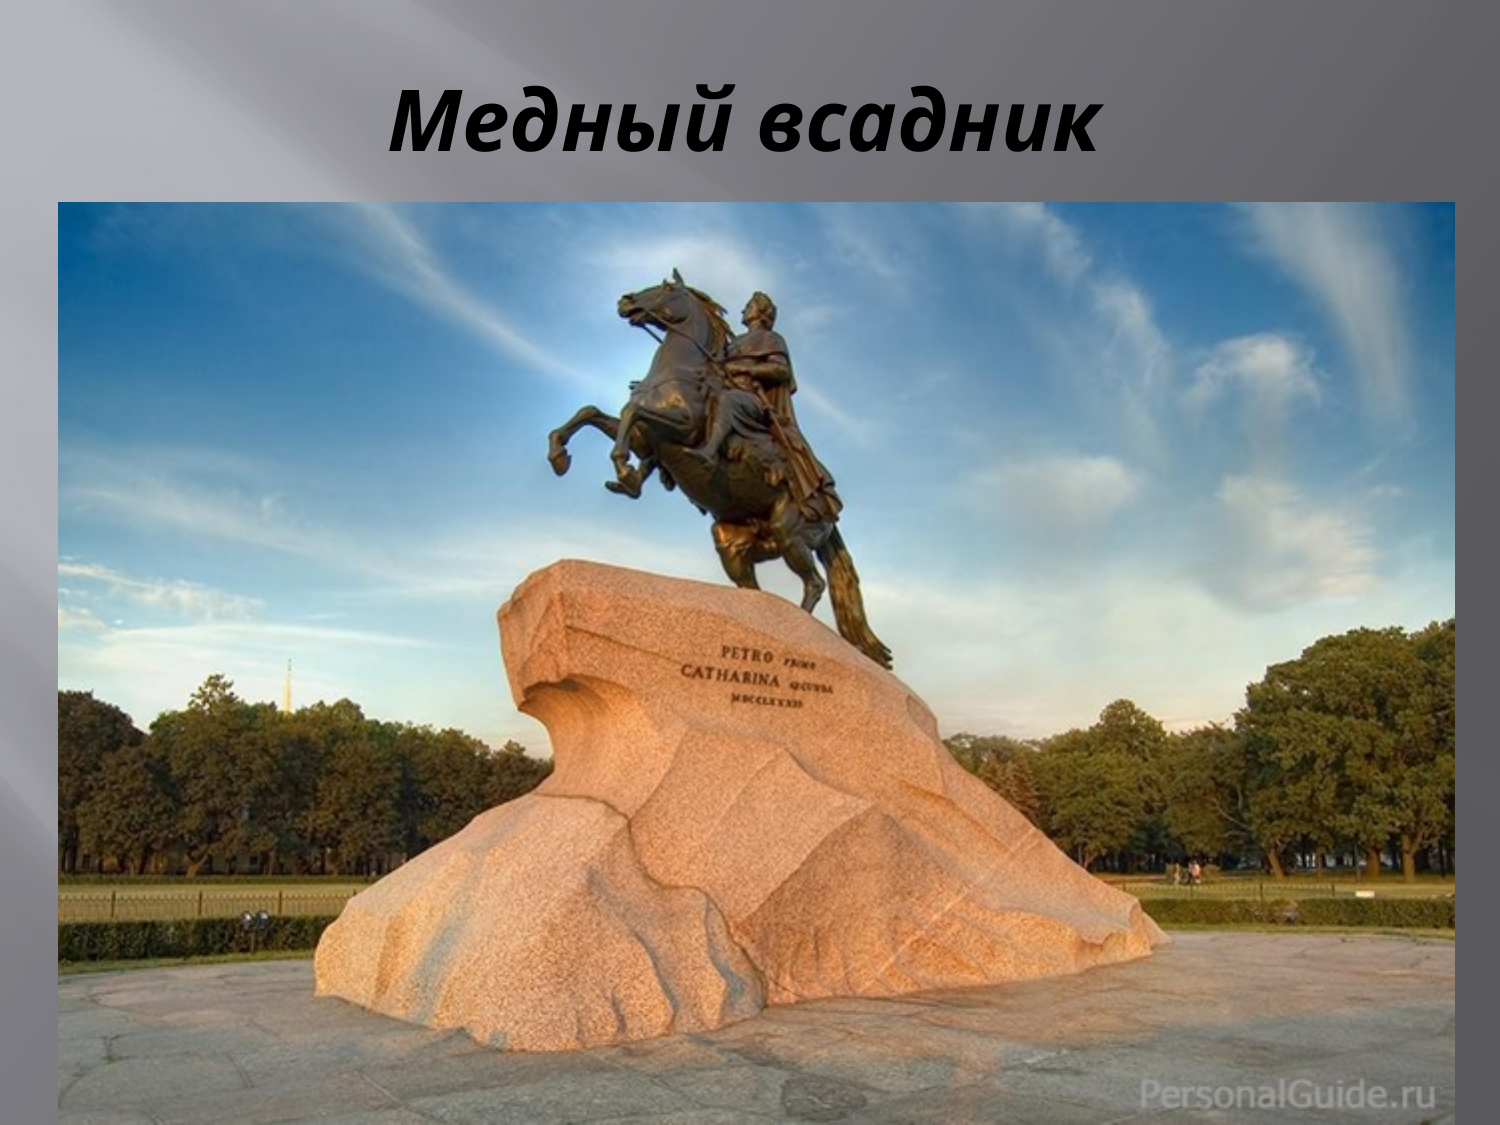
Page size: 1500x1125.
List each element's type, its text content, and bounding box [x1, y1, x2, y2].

title Медный всадник [70, 23, 1421, 201]
picture [58, 201, 1455, 1125]
